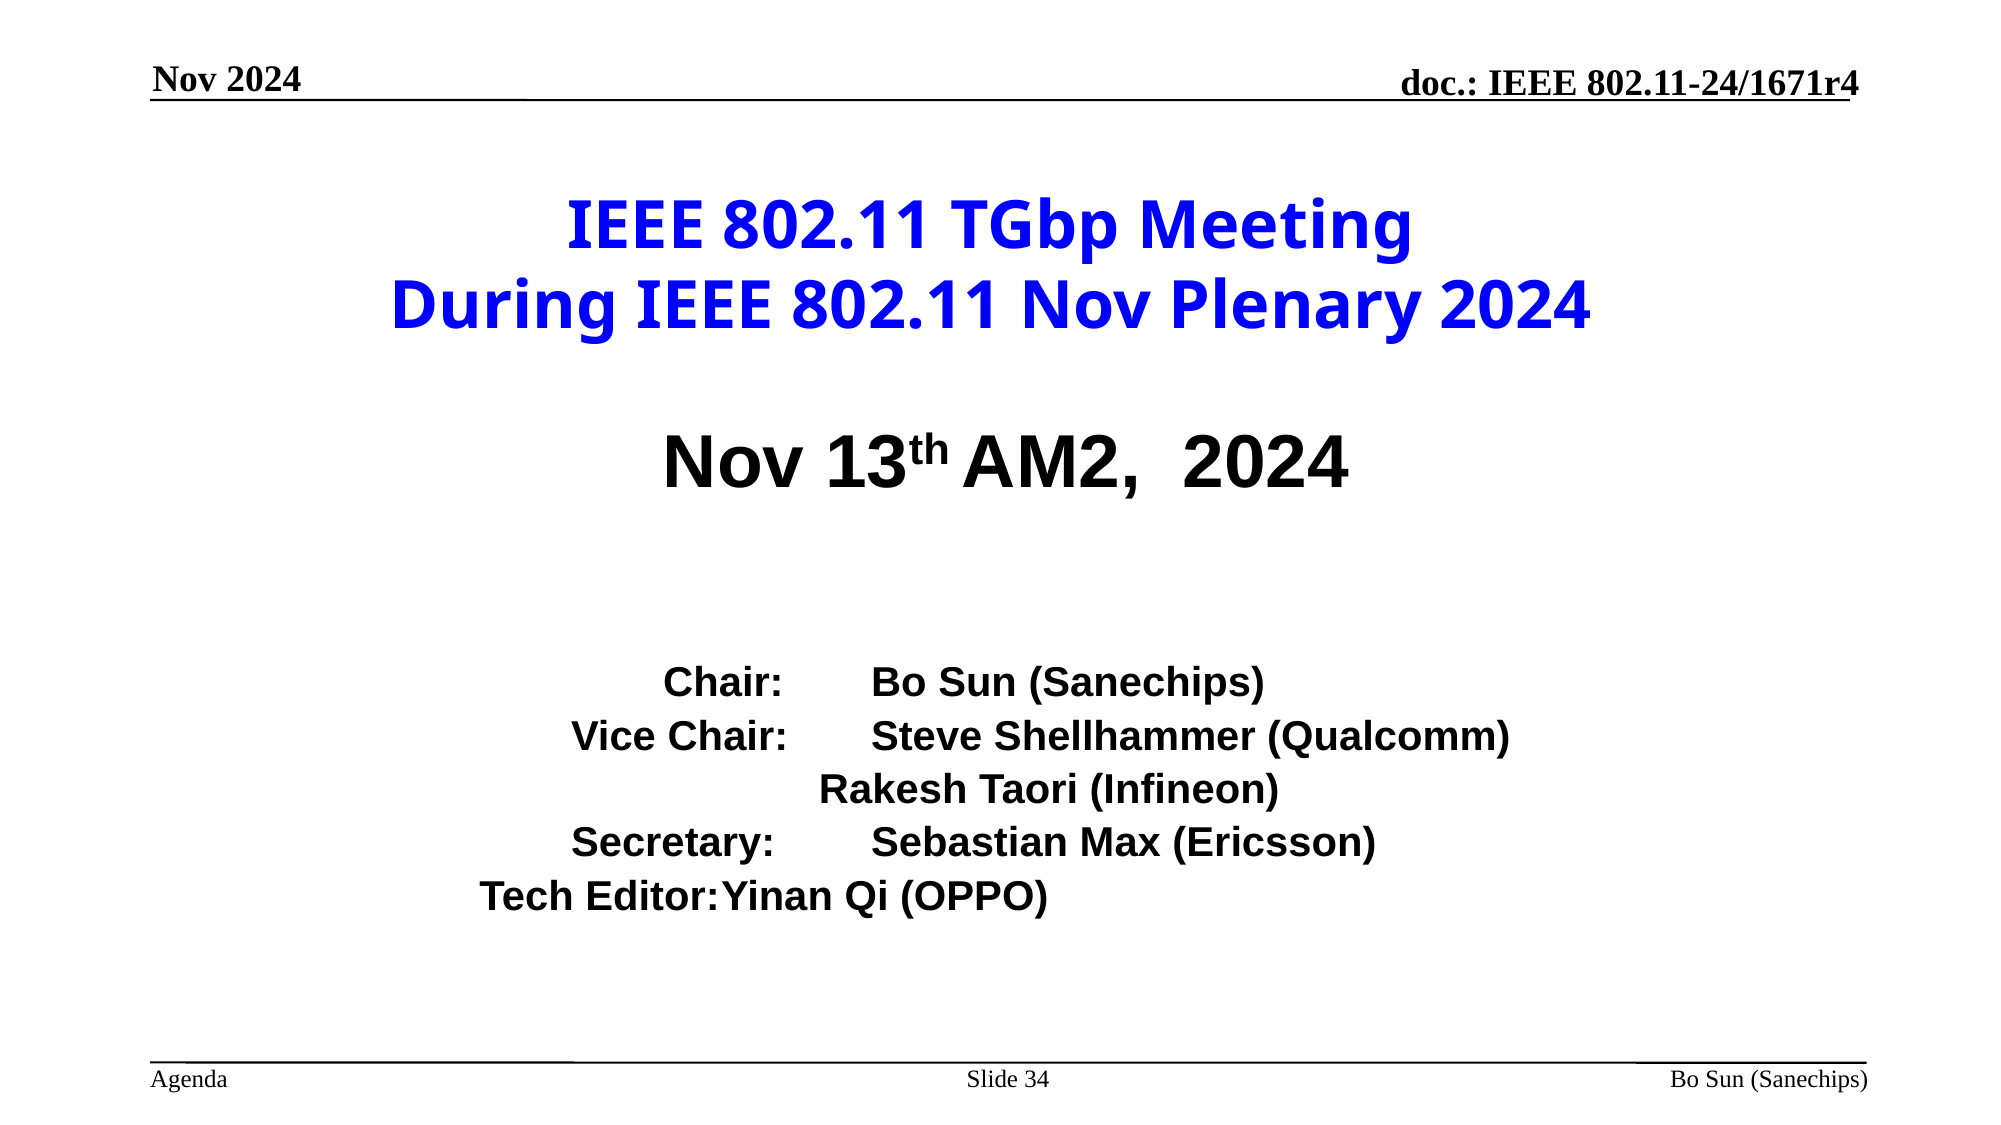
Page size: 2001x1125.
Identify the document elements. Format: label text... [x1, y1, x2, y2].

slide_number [152, 54, 563, 100]
text_box IEEE 802.11 TGbp Meeting During IEEE 802.11 Nov Plenary 2024 [288, 112, 1695, 349]
text_box Nov 13th AM2, 2024 Chair: Bo Sun (Sanechips) Vice Chair: Steve Shellhammer (Qualcomm) Rakesh Taori (Infineon) Secretary: Sebastian Max (Ericsson) Tech Editor: Yinan Qi (OPPO) [200, 349, 1813, 1027]
slide_number Slide [949, 1061, 1067, 1123]
footer Bo Sun (Sanechips) [1171, 1061, 1869, 1093]
